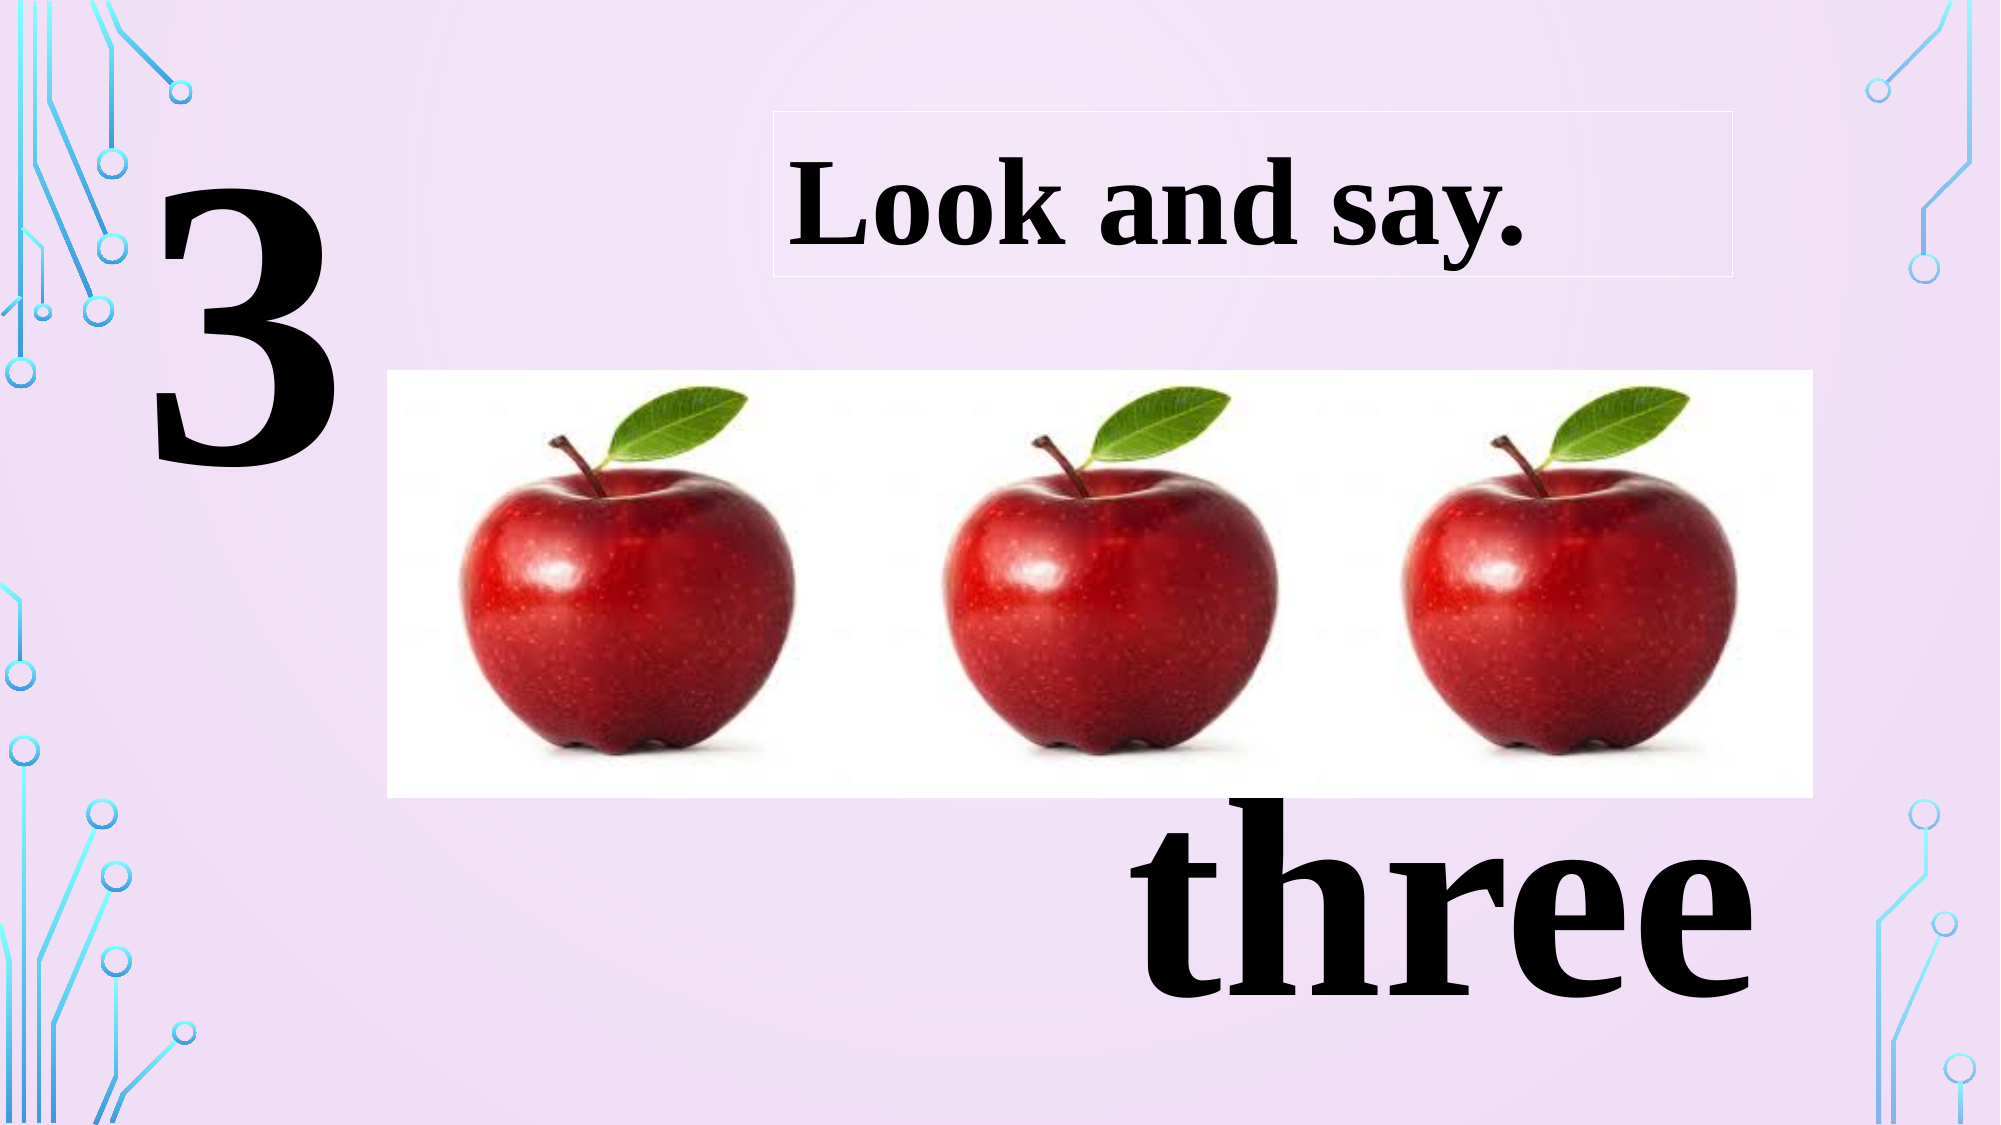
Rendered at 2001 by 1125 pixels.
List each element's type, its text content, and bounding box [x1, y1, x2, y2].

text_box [386, 369, 1813, 798]
text_box three [1111, 798, 1811, 1061]
text_box Look and say. [773, 111, 1733, 277]
text_box 3 [126, 42, 332, 555]
